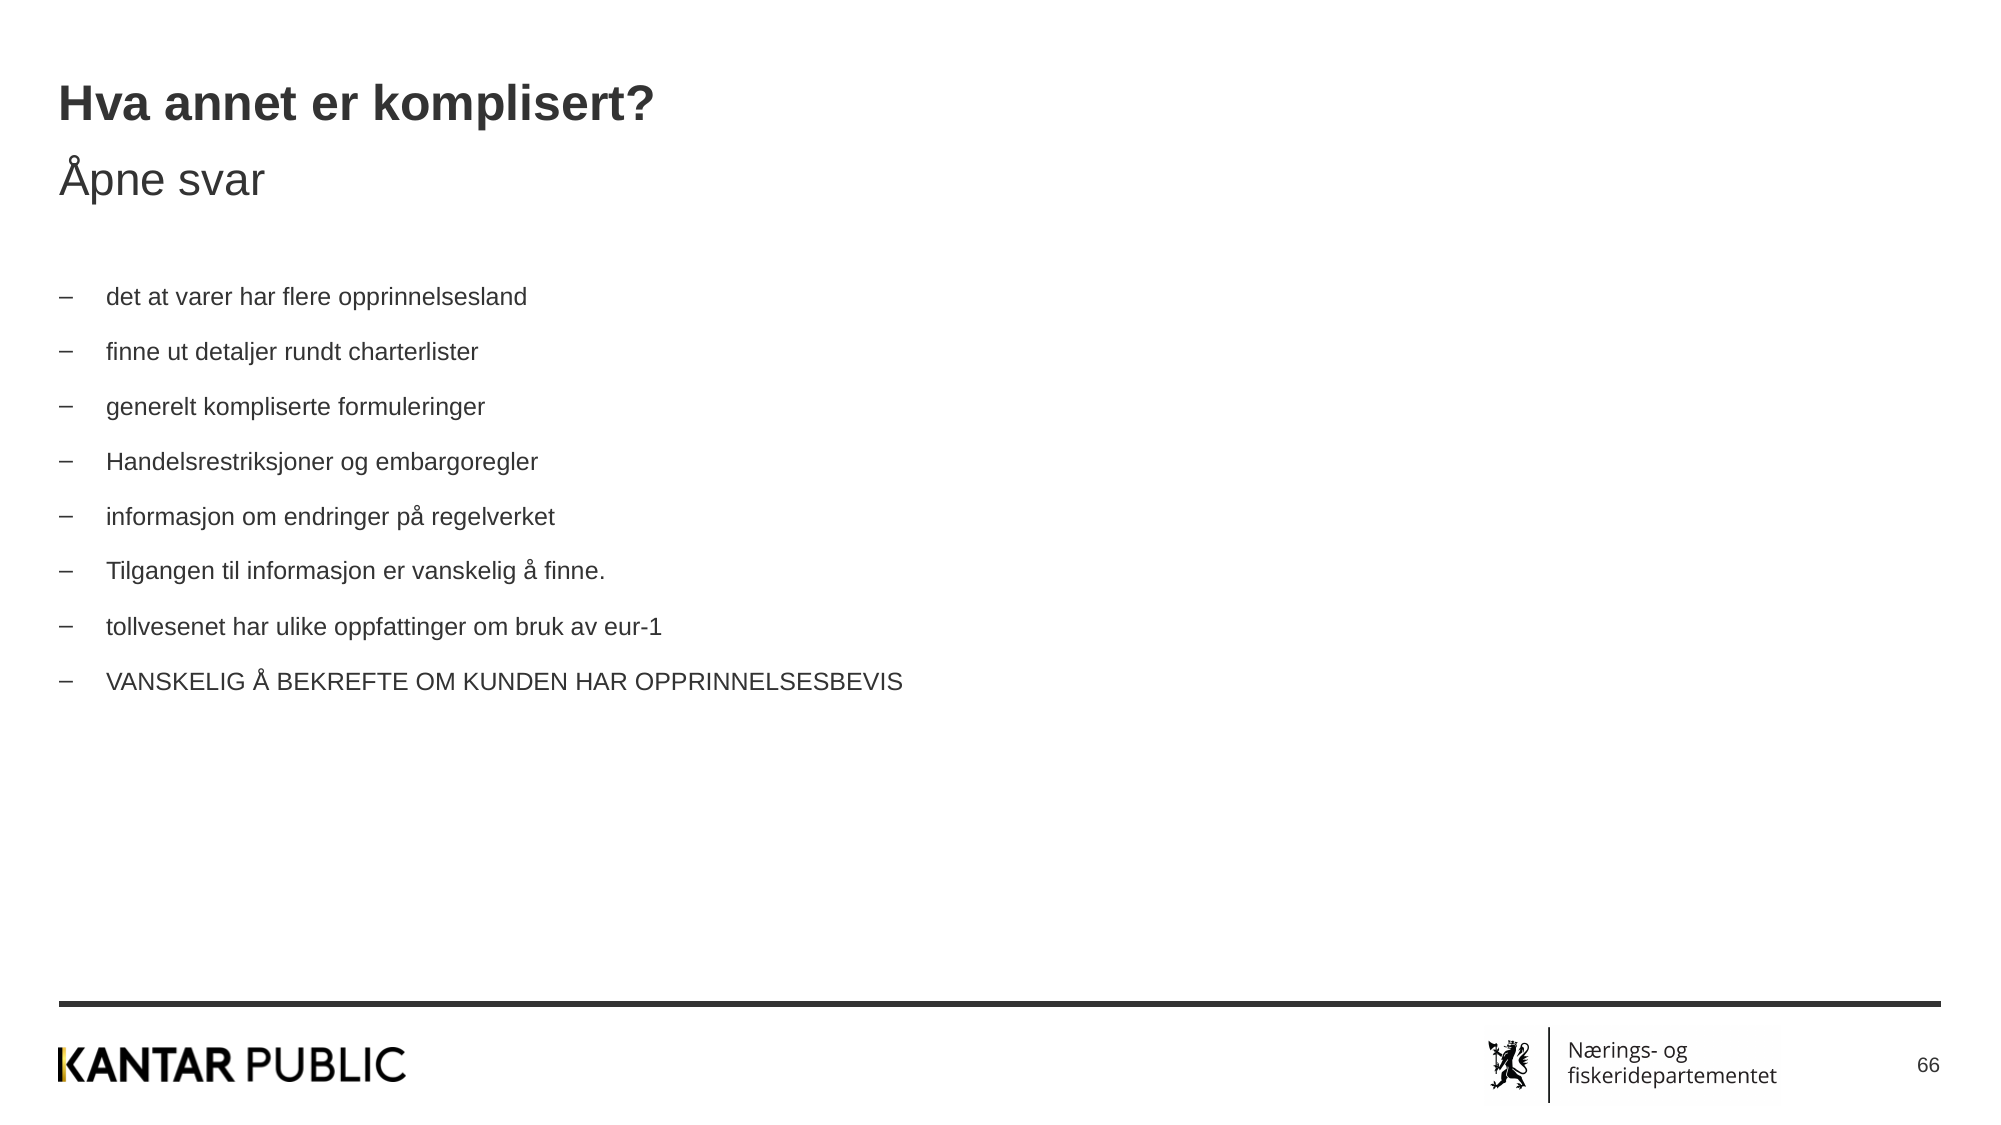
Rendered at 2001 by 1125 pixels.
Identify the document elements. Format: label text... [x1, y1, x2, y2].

list Åpne svar [59, 149, 1940, 215]
list det at varer har flere opprinnelsesland finne ut detaljer rundt charterlister generelt kompliserte formuleringer Handelsrestriksjoner og embargoregler informasjon om endringer på regelverket Tilgangen til informasjon er vanskelig å finne. tollvesenet har ulike oppfattinger om bruk av eur-1 VANSKELIG Å BEKREFTE OM KUNDEN HAR OPPRINNELSESBEVIS [59, 280, 983, 937]
picture [1484, 1025, 1781, 1106]
picture [58, 1047, 406, 1082]
slide_number 66 [1780, 1048, 1941, 1081]
title Hva annet er komplisert? [59, 70, 1941, 137]
